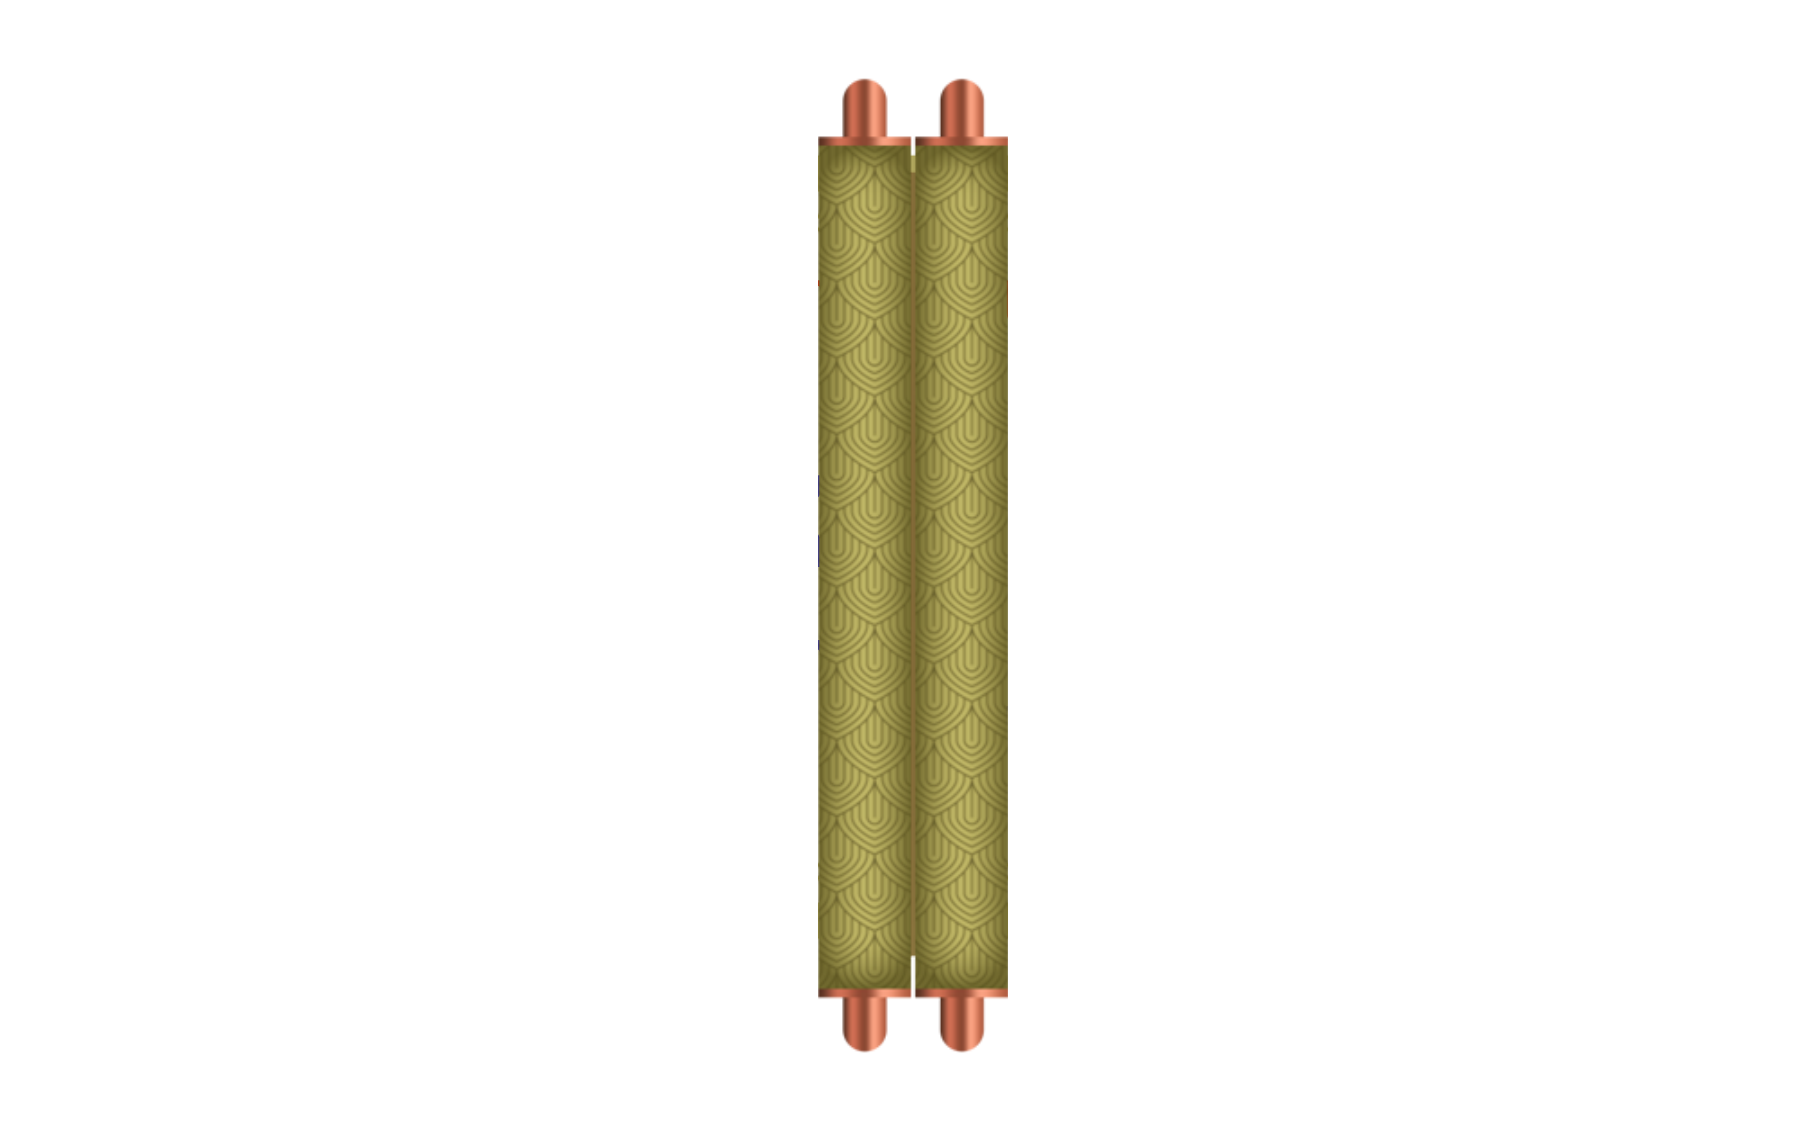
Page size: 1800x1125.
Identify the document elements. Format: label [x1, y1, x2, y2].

text_box [0, 64, 912, 1057]
text_box [906, 64, 1798, 1087]
